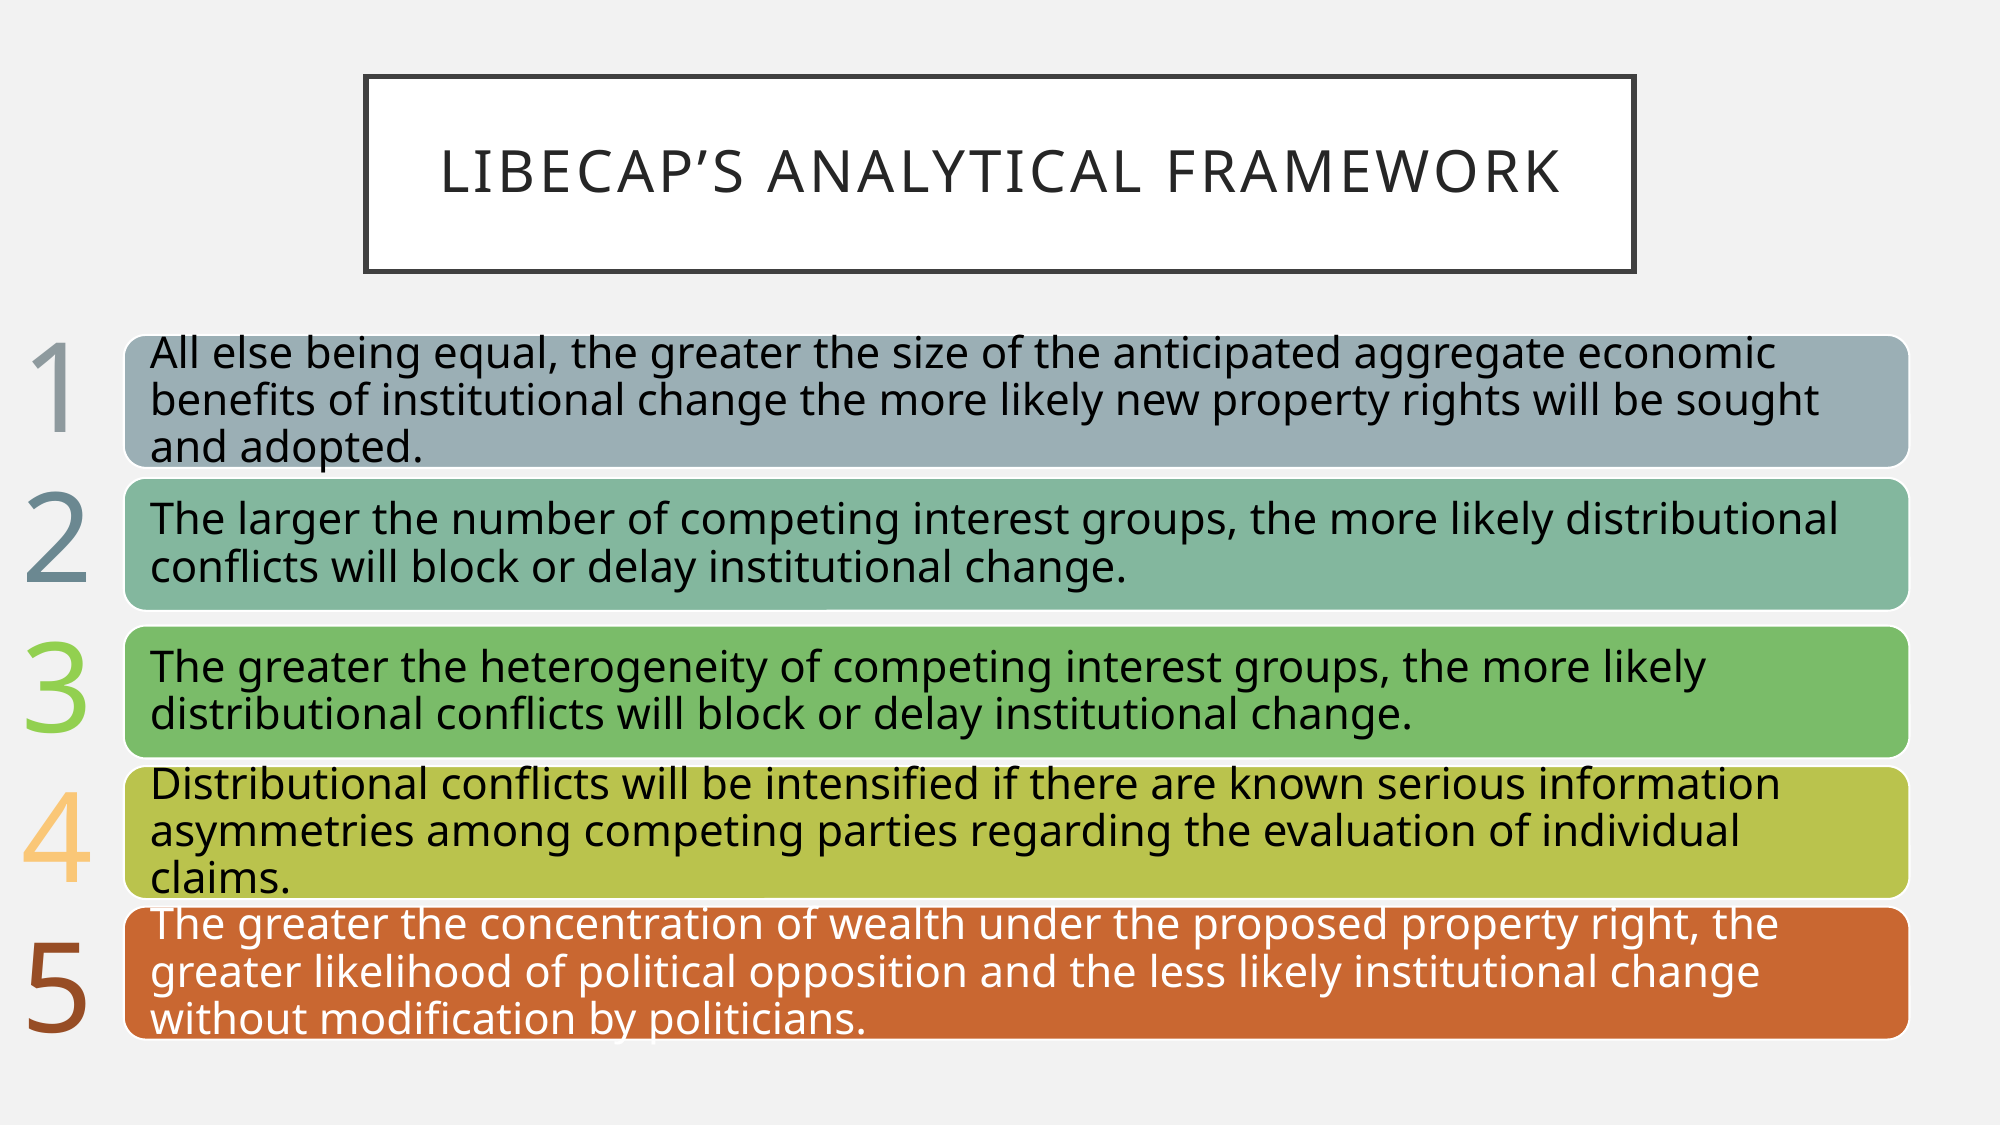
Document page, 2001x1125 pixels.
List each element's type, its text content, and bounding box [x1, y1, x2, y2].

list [123, 326, 1910, 1049]
title Libecap’s analytical framework [363, 74, 1637, 274]
text_box 1 2 3 4 5 [7, 299, 91, 1125]
